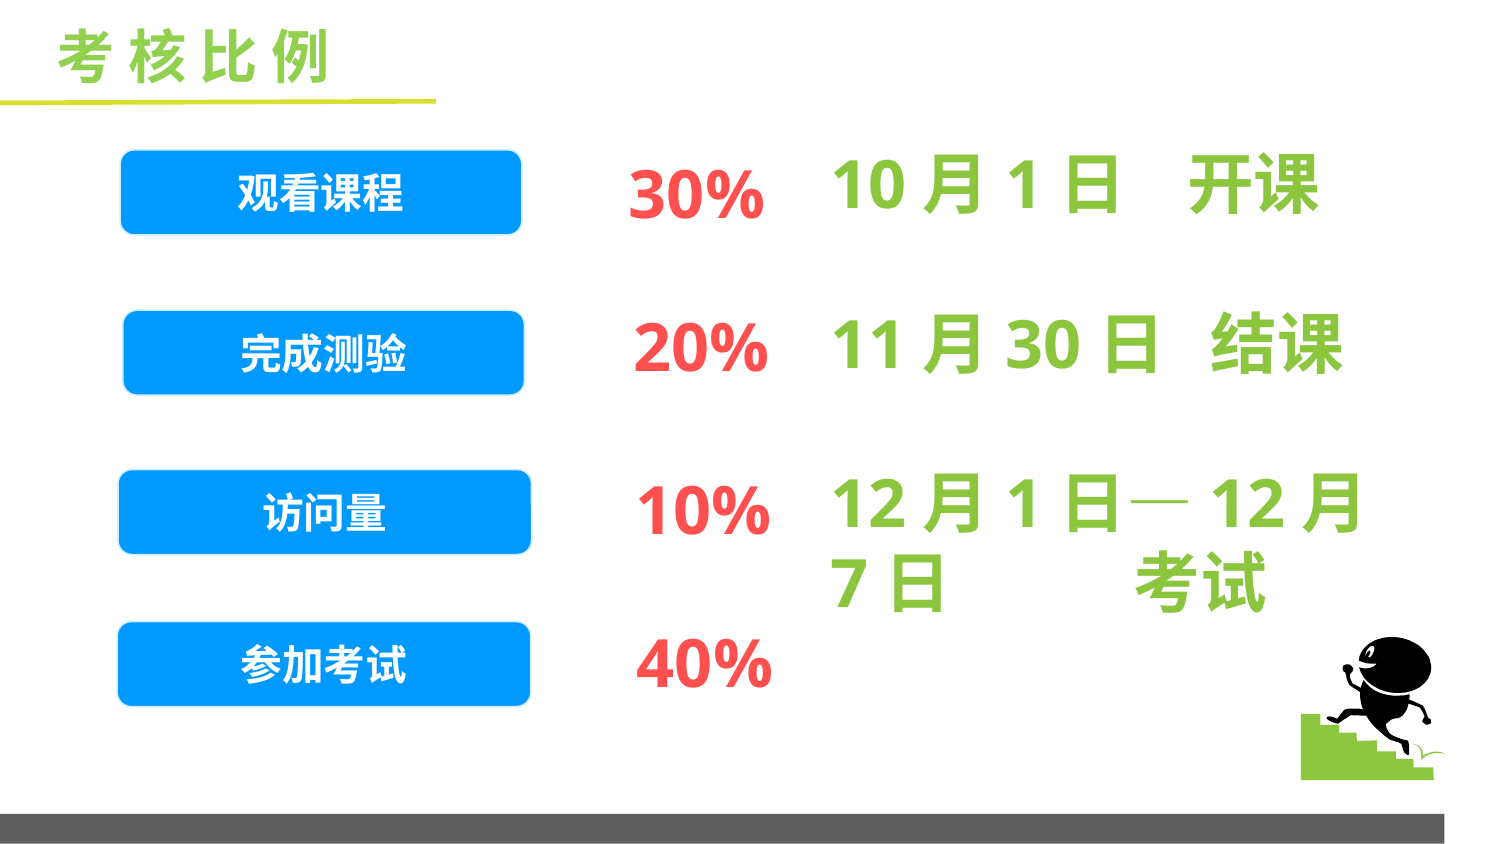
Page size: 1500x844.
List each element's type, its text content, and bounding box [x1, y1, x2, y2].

text_box 10月1日 开课 11月30日 结课 12月1日—12月7日 考试 [815, 134, 1414, 629]
picture [1300, 636, 1445, 781]
text_box [0, 813, 1445, 844]
text_box 考 核 比 例 [41, 12, 403, 98]
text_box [116, 143, 831, 710]
